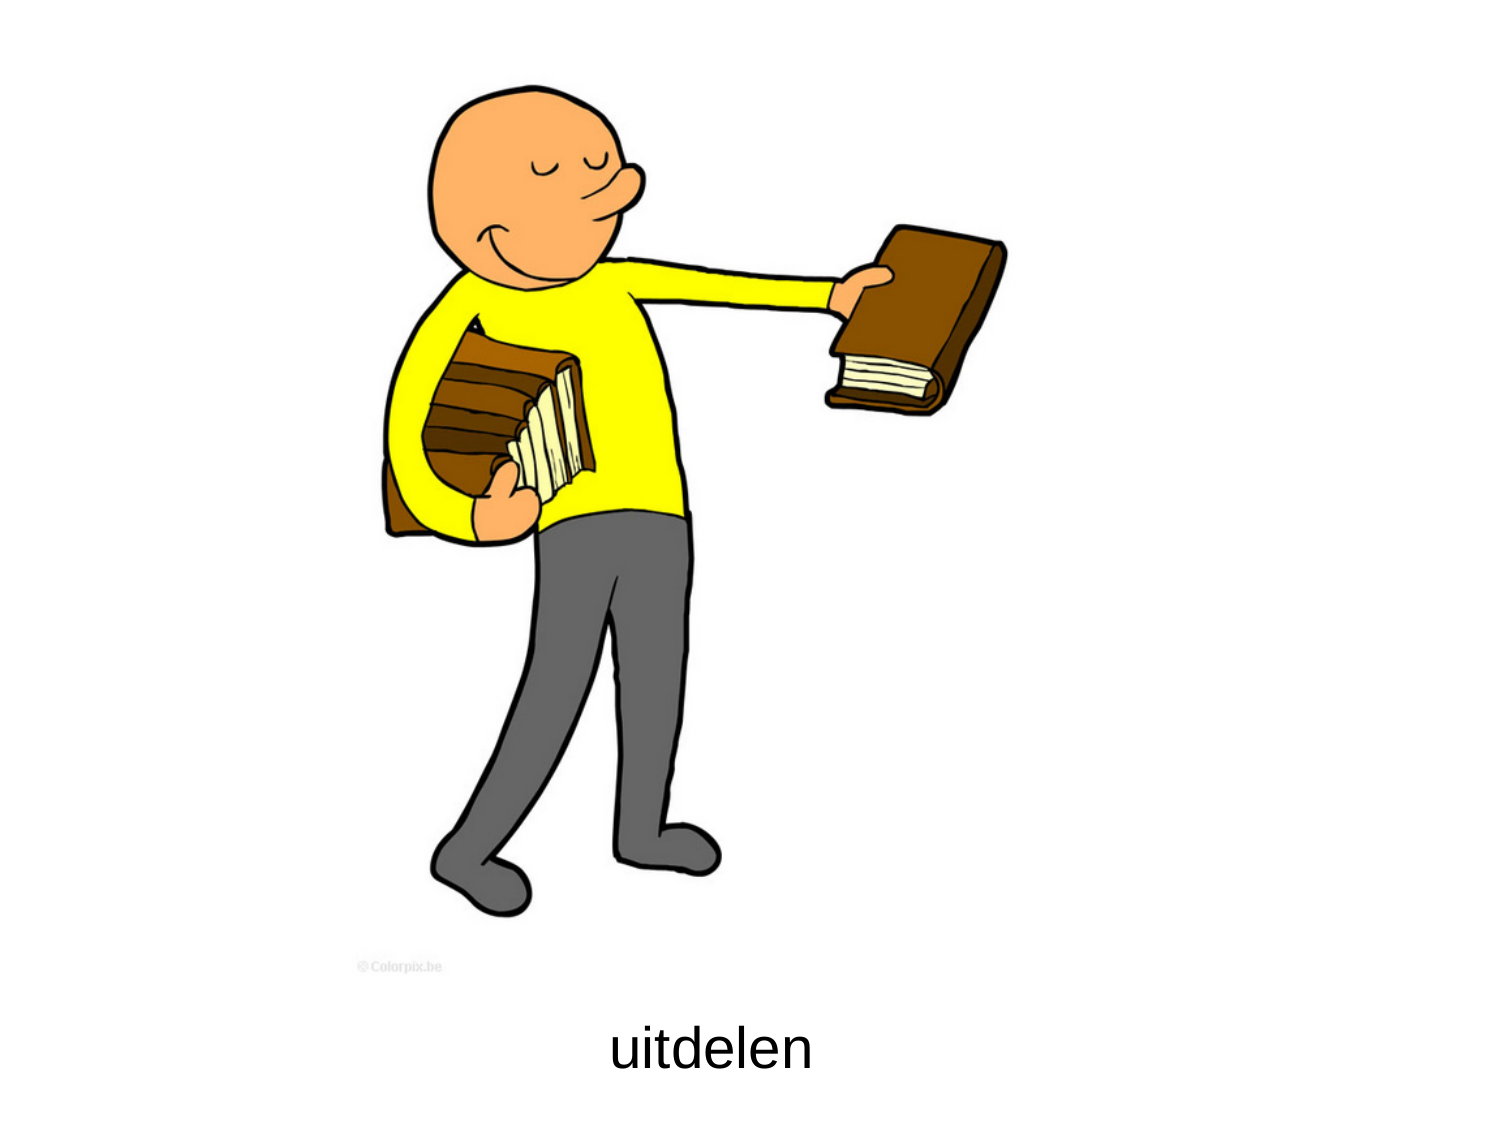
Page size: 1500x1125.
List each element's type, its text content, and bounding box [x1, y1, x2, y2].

picture [348, 0, 1040, 976]
text_box uitdelen [594, 1002, 830, 1088]
